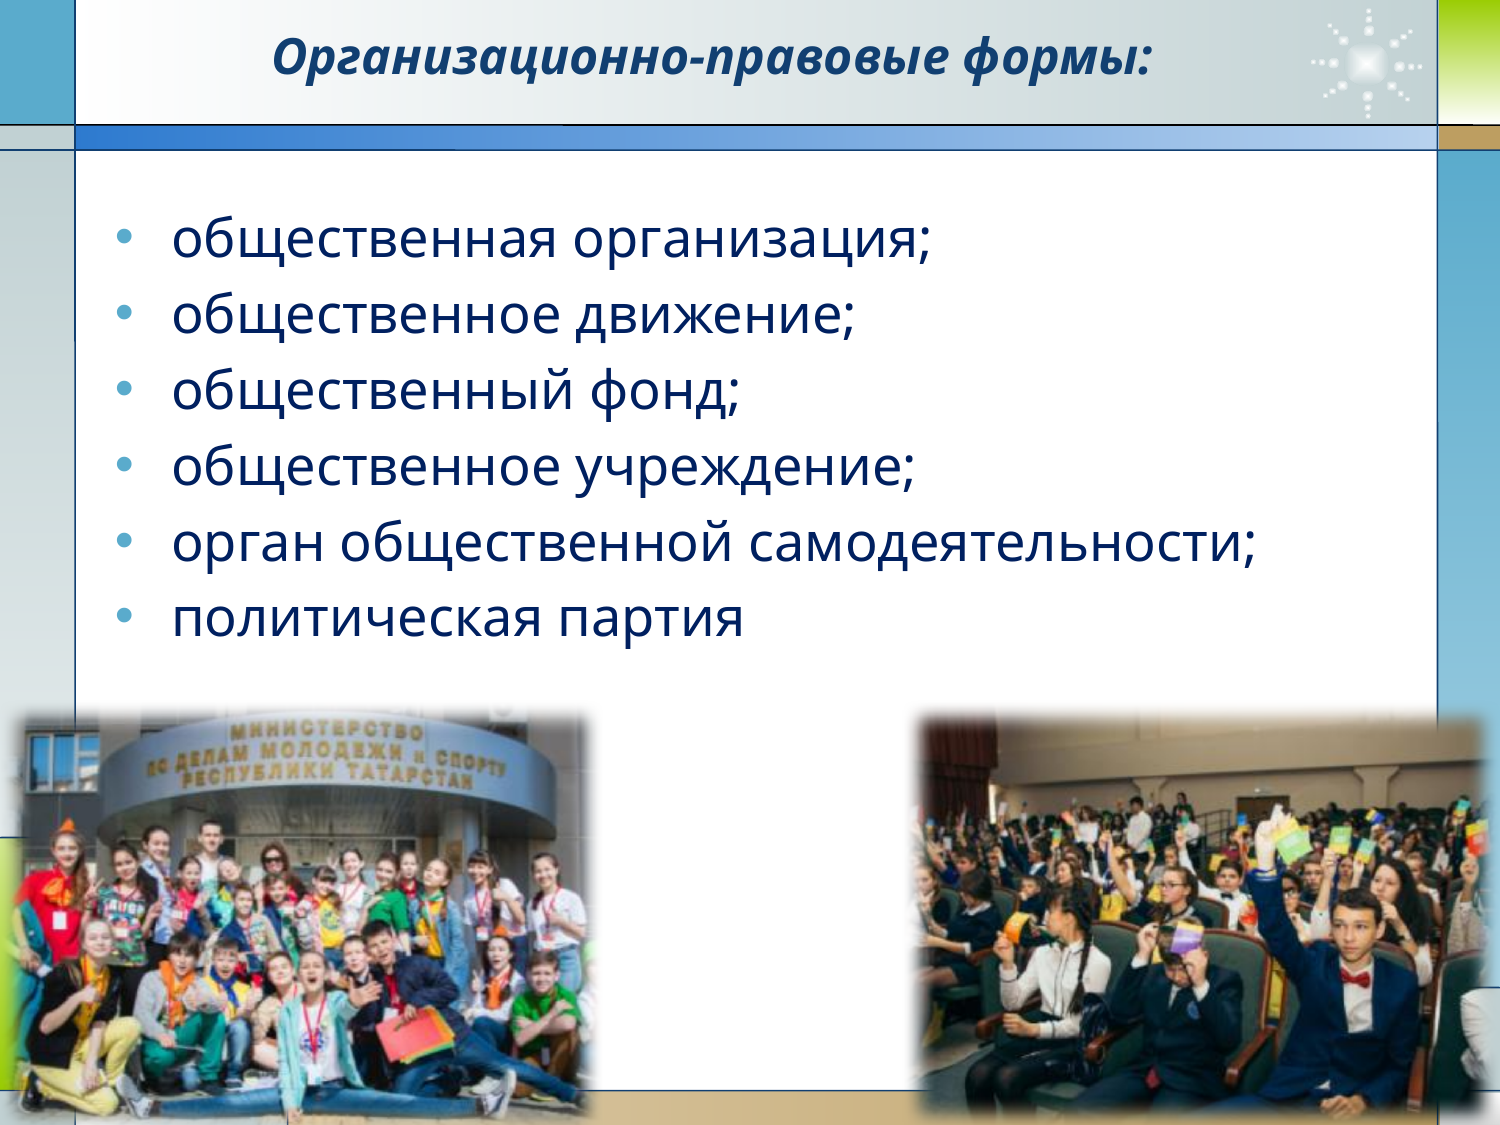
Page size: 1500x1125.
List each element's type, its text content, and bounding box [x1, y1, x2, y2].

list общественная организация; общественное движение; общественный фонд; общественное учреждение; орган общественной самодеятельности; политическая партия [99, 196, 1417, 1009]
picture [0, 700, 603, 1125]
picture [902, 700, 1500, 1125]
title Организационно-правовые формы: [162, 19, 1263, 90]
